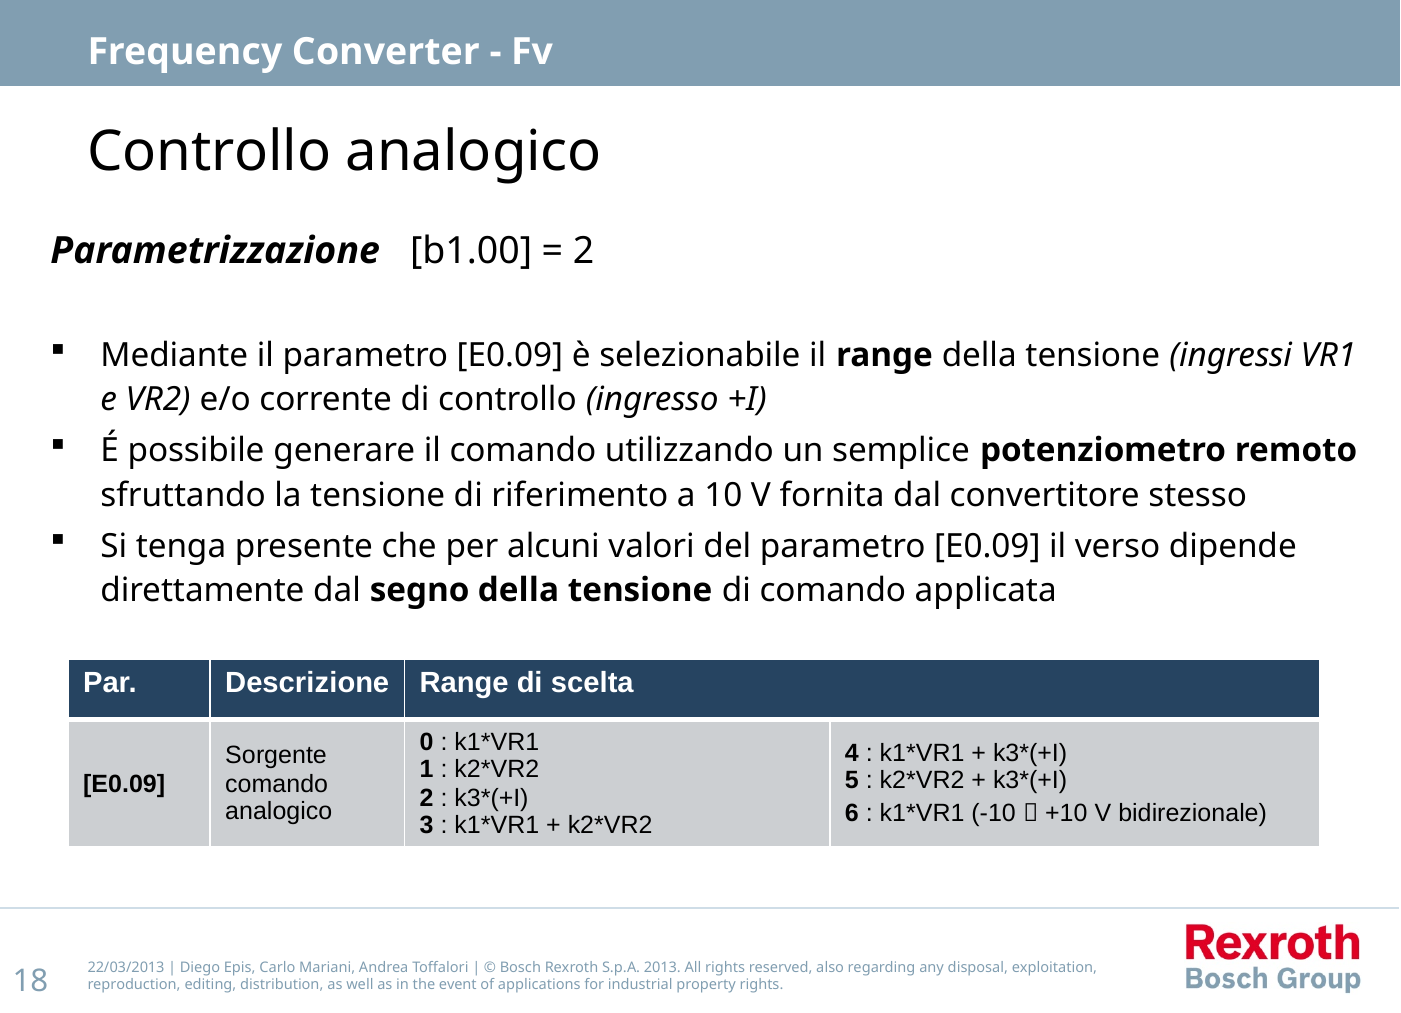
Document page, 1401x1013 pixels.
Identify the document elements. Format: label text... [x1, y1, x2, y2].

text_box Frequency Converter - Fv [87, 0, 1288, 86]
list Parametrizzazione [b1.00] = 2 Mediante il parametro [E0.09] è selezionabile il range della tensione (ingressi VR1 e VR2) e/o corrente di controllo (ingresso +I) É possibile generare il comando utilizzando un semplice potenziometro remoto sfruttando la tensione di riferimento a 10 V fornita dal convertitore stesso Si tenga presente che per alcuni valori del parametro [E0.09] il verso dipende direttamente dal segno della tensione di comando applicata [50, 210, 1368, 749]
table_cell 0 : k1*VR1 1 : k2*VR2 2 : k3*(+I) 3 : k1*VR1 + k2*VR2 [405, 722, 829, 846]
slide_number 18 [12, 959, 75, 992]
table_header Par. [69, 660, 209, 717]
table_cell Sorgente comando analogico [211, 722, 404, 846]
title Controllo analogico [87, 104, 1338, 182]
table_cell 4 : k1*VR1 + k3*(+I) 5 : k2*VR2 + k3*(+I) 6 : k1*VR1 (-10  +10 V bidirezionale) [831, 722, 1319, 846]
picture [1184, 922, 1362, 995]
table_header Descrizione [211, 660, 404, 717]
table_cell [E0.09] [69, 722, 209, 846]
text_box 22/03/2013 | Diego Epis, Carlo Mariani, Andrea Toffalori | © Bosch Rexroth S.p.A. 2013. All rights reserved, also regarding any disposal, exploitation, reproduction, editing, distribution, as well as in the event of applications for industrial property rights. [87, 951, 1138, 999]
table_header Range di scelta [405, 660, 1319, 717]
